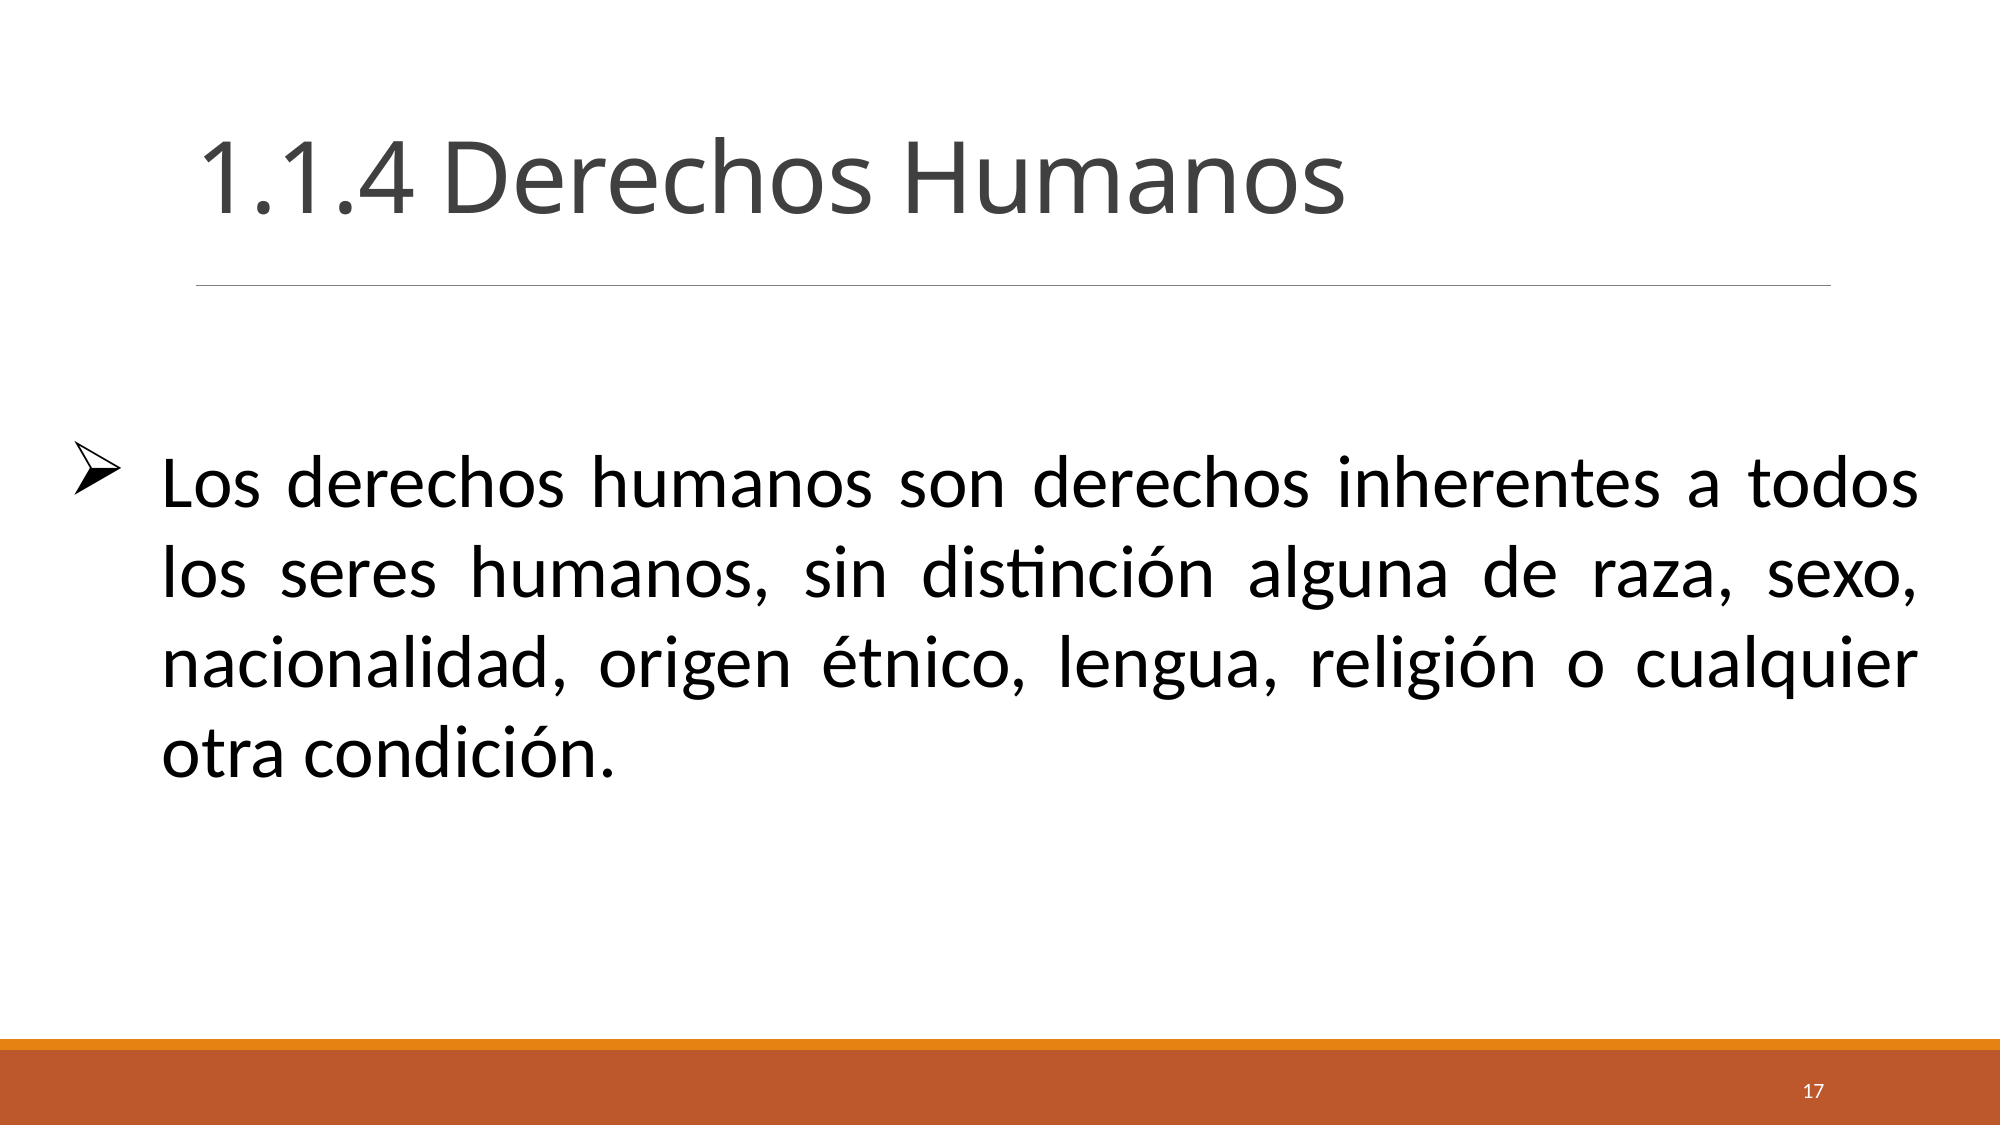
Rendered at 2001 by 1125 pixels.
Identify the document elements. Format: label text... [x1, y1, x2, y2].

text_box Los derechos humanos son derechos inherentes a todos los seres humanos, sin distinción alguna de raza, sexo, nacionalidad, origen étnico, lengua, religión o cualquier otra condición. [53, 424, 1936, 800]
slide_number 17 [1624, 1059, 1840, 1120]
title 1.1.4 Derechos Humanos [180, 78, 1830, 242]
